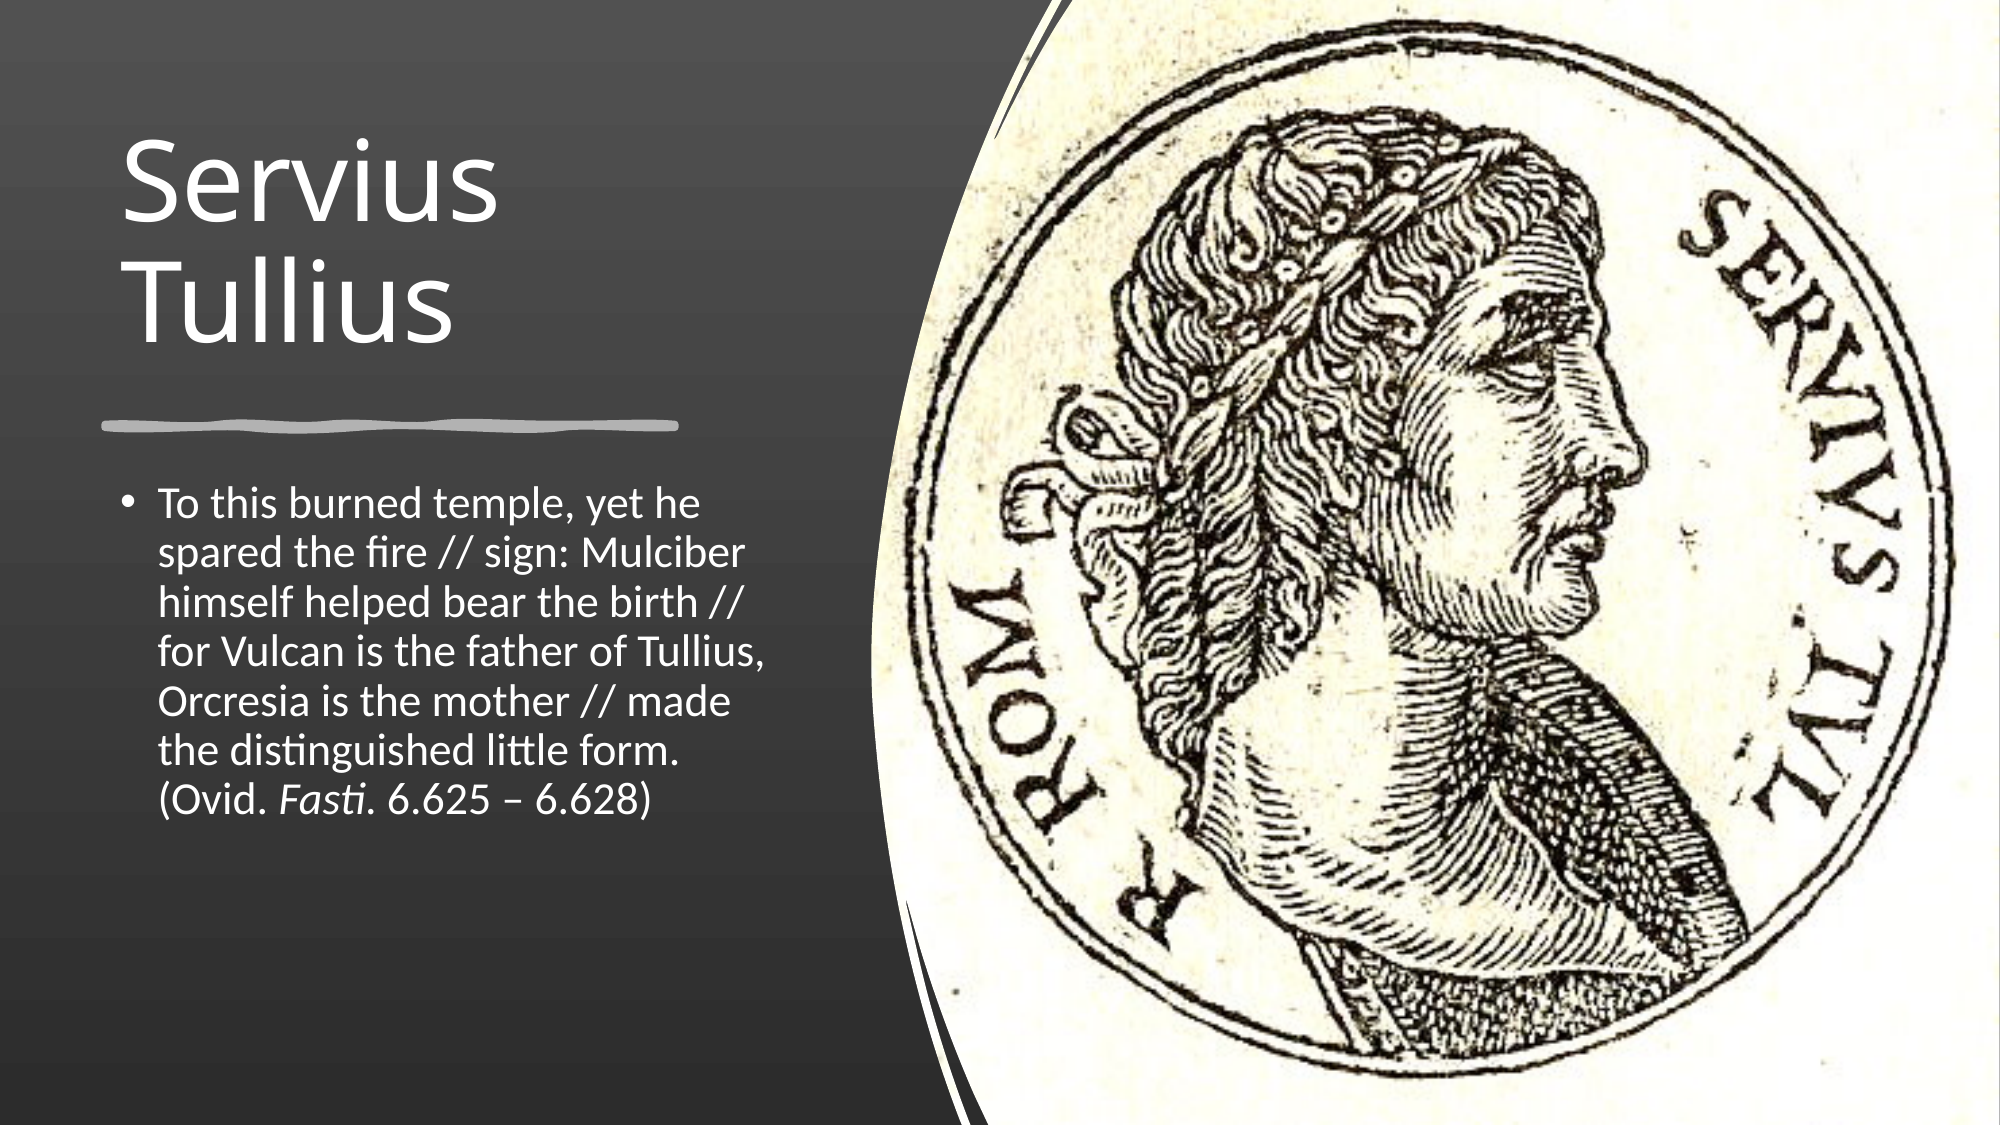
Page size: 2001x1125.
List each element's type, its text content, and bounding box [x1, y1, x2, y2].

list To this burned temple, yet he spared the fire // sign: Mulciber himself helped bear the birth // for Vulcan is the father of Tullius, Orcresia is the mother // made the distinguished little form. (Ovid. Fasti. 6.625 – 6.628) [105, 471, 802, 1016]
title Servius Tullius [105, 53, 822, 375]
picture [871, 0, 2000, 1125]
text_box [103, 421, 676, 431]
text_box [0, 0, 871, 1125]
